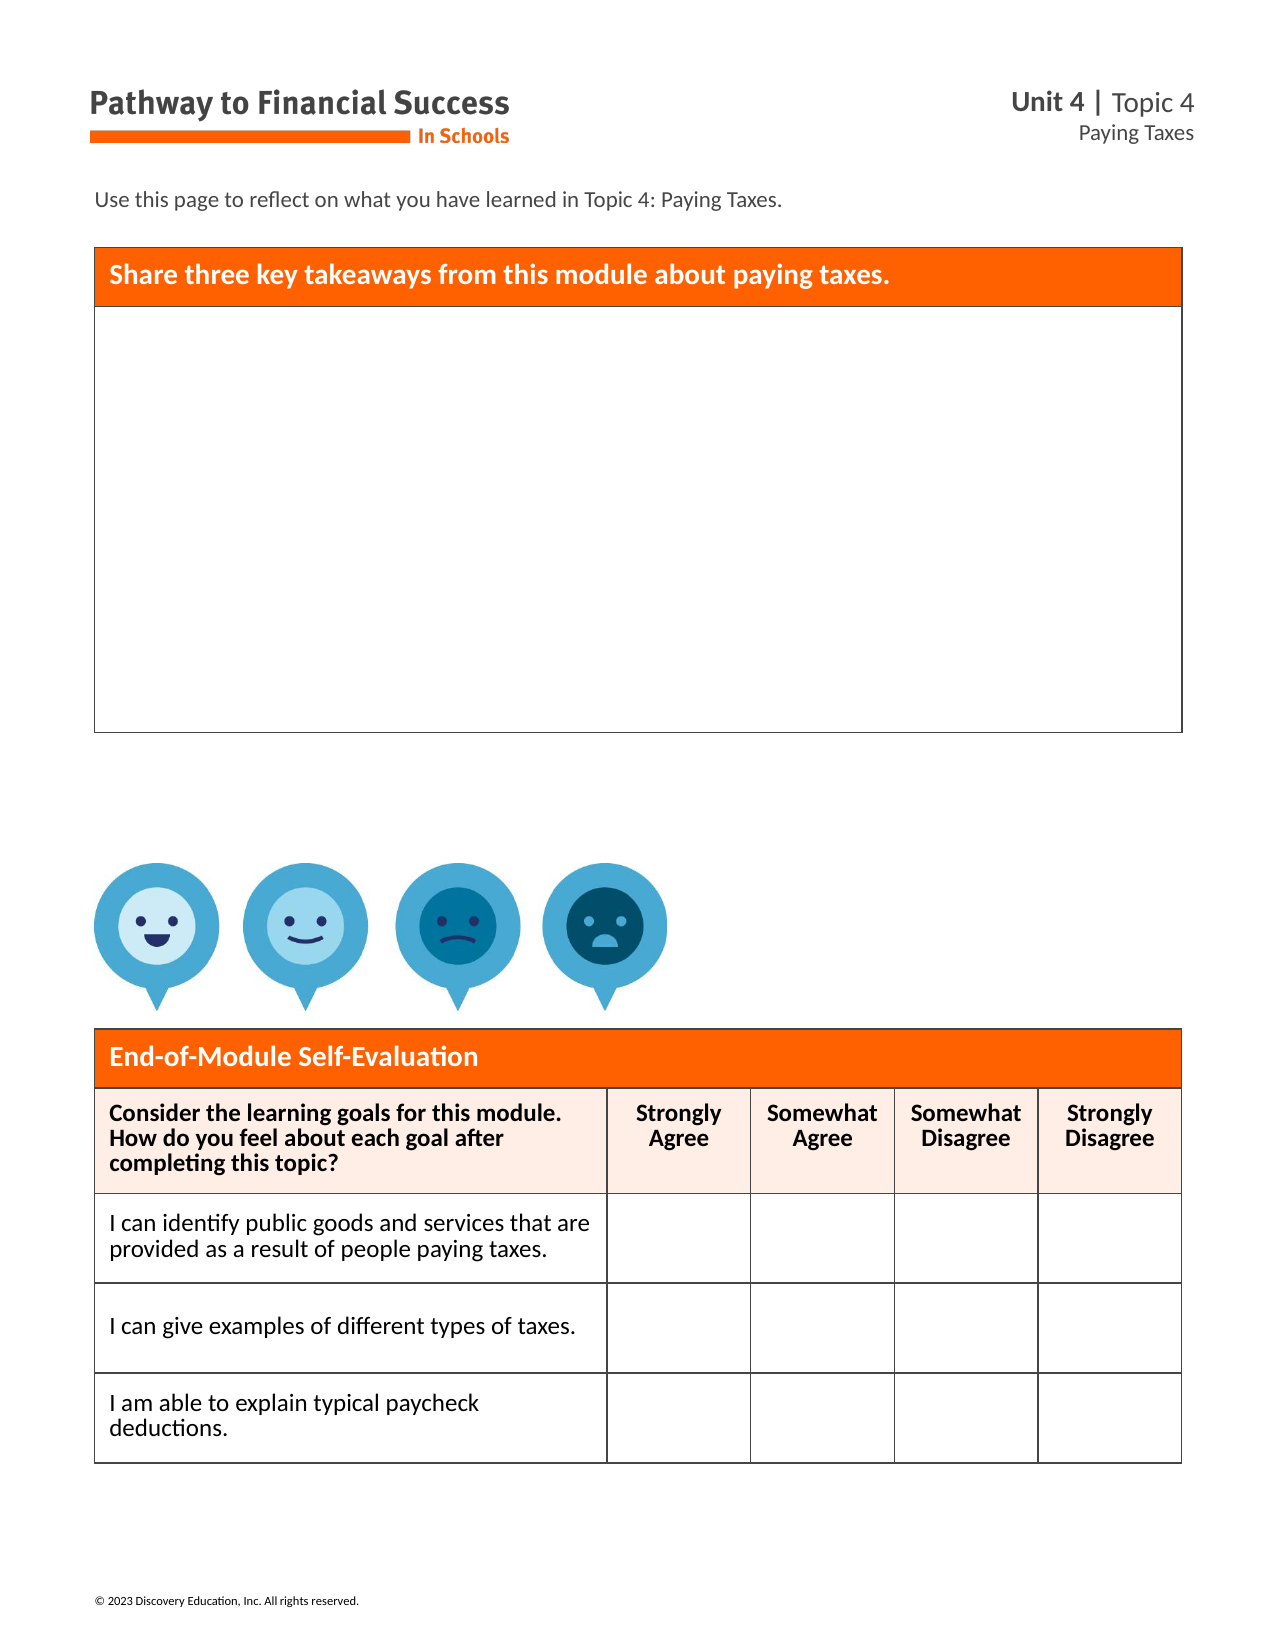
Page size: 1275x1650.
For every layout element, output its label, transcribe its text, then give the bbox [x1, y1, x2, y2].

table_cell [751, 1284, 894, 1372]
table_cell [895, 1284, 1037, 1372]
table_cell [895, 1374, 1037, 1462]
table_cell Somewhat Disagree [895, 1089, 1037, 1193]
table_header Share three key takeaways from this module about paying taxes. [95, 248, 1181, 306]
table_cell [608, 1194, 750, 1282]
table_cell [95, 307, 1181, 732]
list Use this page to reflect on what you have learned in Topic 4: Paying Taxes. [94, 180, 1182, 218]
table_cell [608, 1374, 750, 1462]
table_cell Somewhat Agree [751, 1089, 894, 1193]
picture [94, 863, 667, 1011]
picture [90, 89, 509, 143]
table_cell [1039, 1284, 1181, 1372]
table_cell I can identify public goods and services that are provided as a result of people paying taxes. [95, 1194, 606, 1282]
table_cell [1039, 1194, 1181, 1282]
table_cell [1039, 1374, 1181, 1462]
table_cell [895, 1194, 1037, 1282]
table_cell I can give examples of different types of taxes. [95, 1284, 606, 1372]
table_cell [751, 1194, 894, 1282]
table_cell Consider the learning goals for this module. How do you feel about each goal after completing this topic? [95, 1089, 606, 1193]
table_cell Strongly Agree [608, 1089, 750, 1193]
table_cell [751, 1374, 894, 1462]
table_header End-of-Module Self-Evaluation [95, 1030, 1181, 1087]
table_cell Strongly Disagree [1039, 1089, 1181, 1193]
table_cell I am able to explain typical paycheck deductions. [95, 1374, 606, 1462]
table_cell [608, 1284, 750, 1372]
